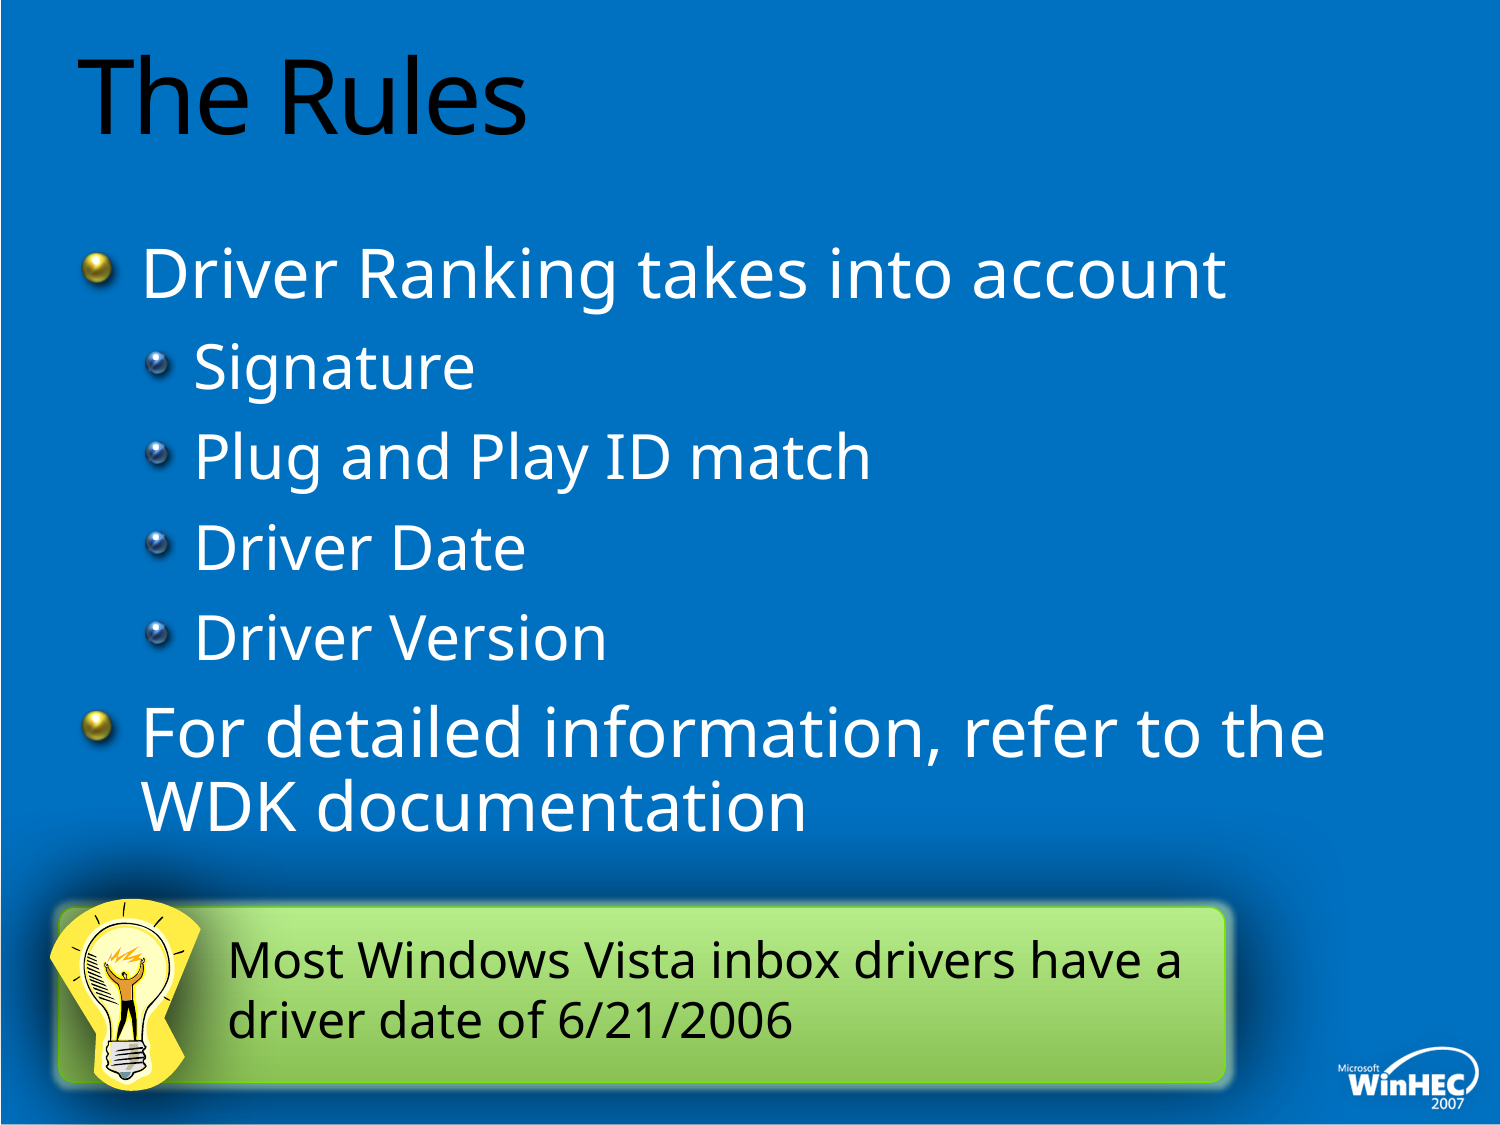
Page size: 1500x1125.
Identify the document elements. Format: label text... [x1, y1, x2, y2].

picture [0, 0, 1500, 1125]
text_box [49, 895, 1276, 1094]
title The Rules [62, 37, 1438, 152]
list Driver Ranking takes into account Signature Plug and Play ID match Driver Date Driver Version For detailed information, refer to the WDK documentation [62, 232, 1438, 848]
